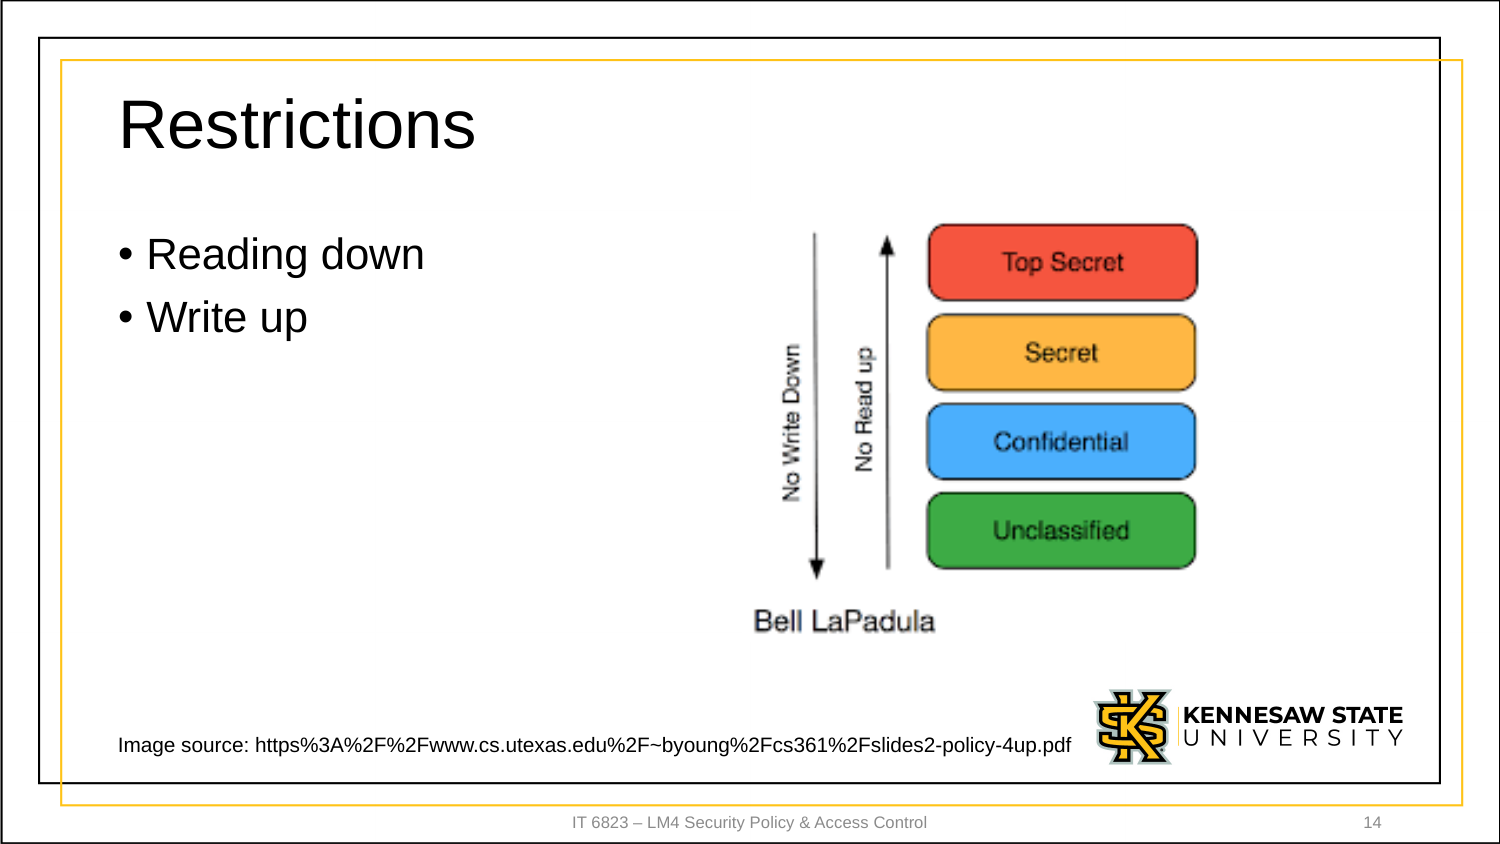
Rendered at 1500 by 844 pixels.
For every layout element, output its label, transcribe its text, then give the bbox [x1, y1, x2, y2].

text_box Reading down Write up [103, 224, 1397, 760]
title Restrictions [103, 44, 1397, 208]
footer IT 6823 – LM4 Security Policy & Access Control [496, 809, 1004, 834]
picture [0, 0, 1500, 844]
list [741, 201, 1229, 642]
slide_number 14 [1059, 809, 1397, 834]
text_box Image source: https%3A%2F%2Fwww.cs.utexas.edu%2F~byoung%2Fcs361%2Fslides2-policy-4up.pdf [103, 724, 1103, 764]
